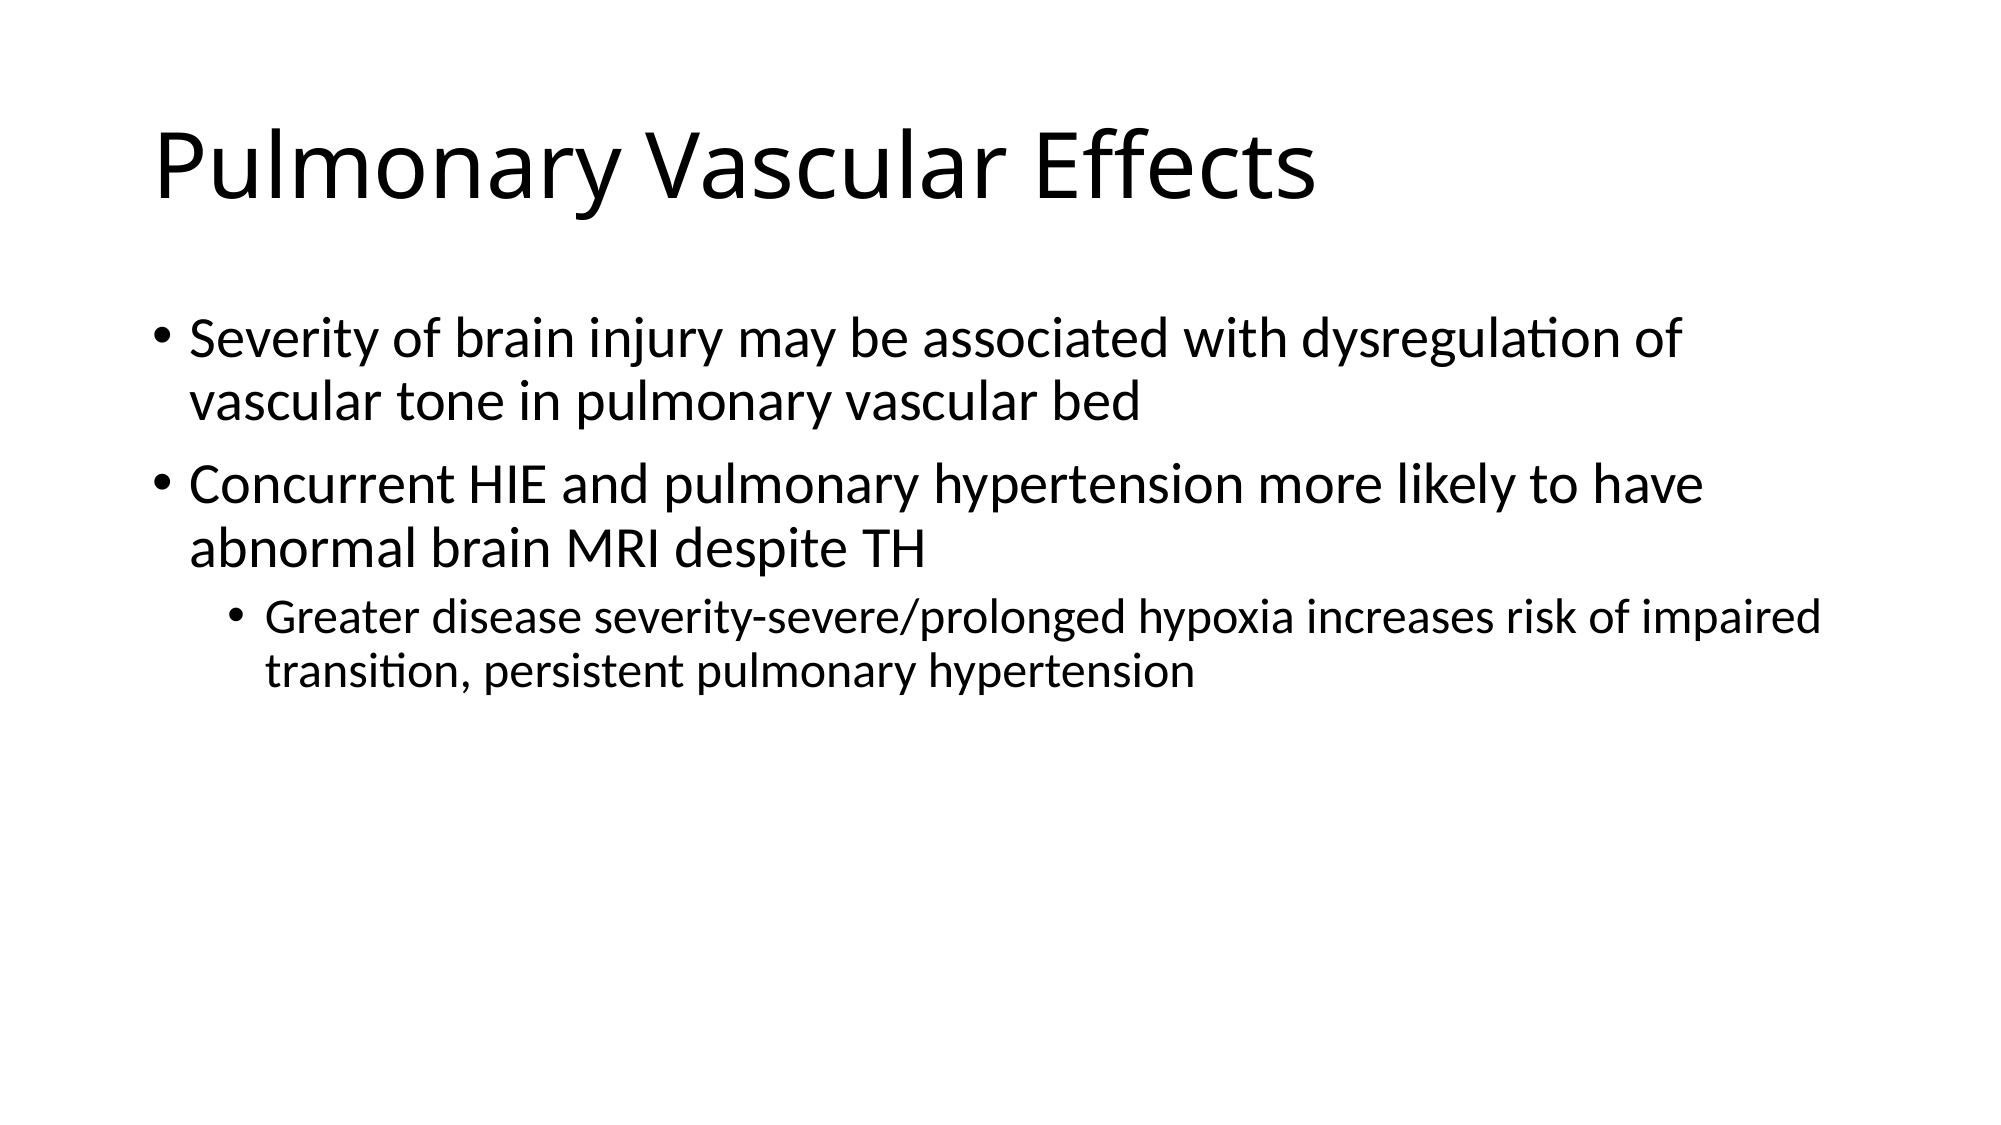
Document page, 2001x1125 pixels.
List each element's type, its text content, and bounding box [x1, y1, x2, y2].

title Pulmonary Vascular Effects [137, 59, 1863, 278]
list Severity of brain injury may be associated with dysregulation of vascular tone in pulmonary vascular bed Concurrent HIE and pulmonary hypertension more likely to have abnormal brain MRI despite TH Greater disease severity-severe/prolonged hypoxia increases risk of impaired transition, persistent pulmonary hypertension [137, 299, 1863, 1014]
